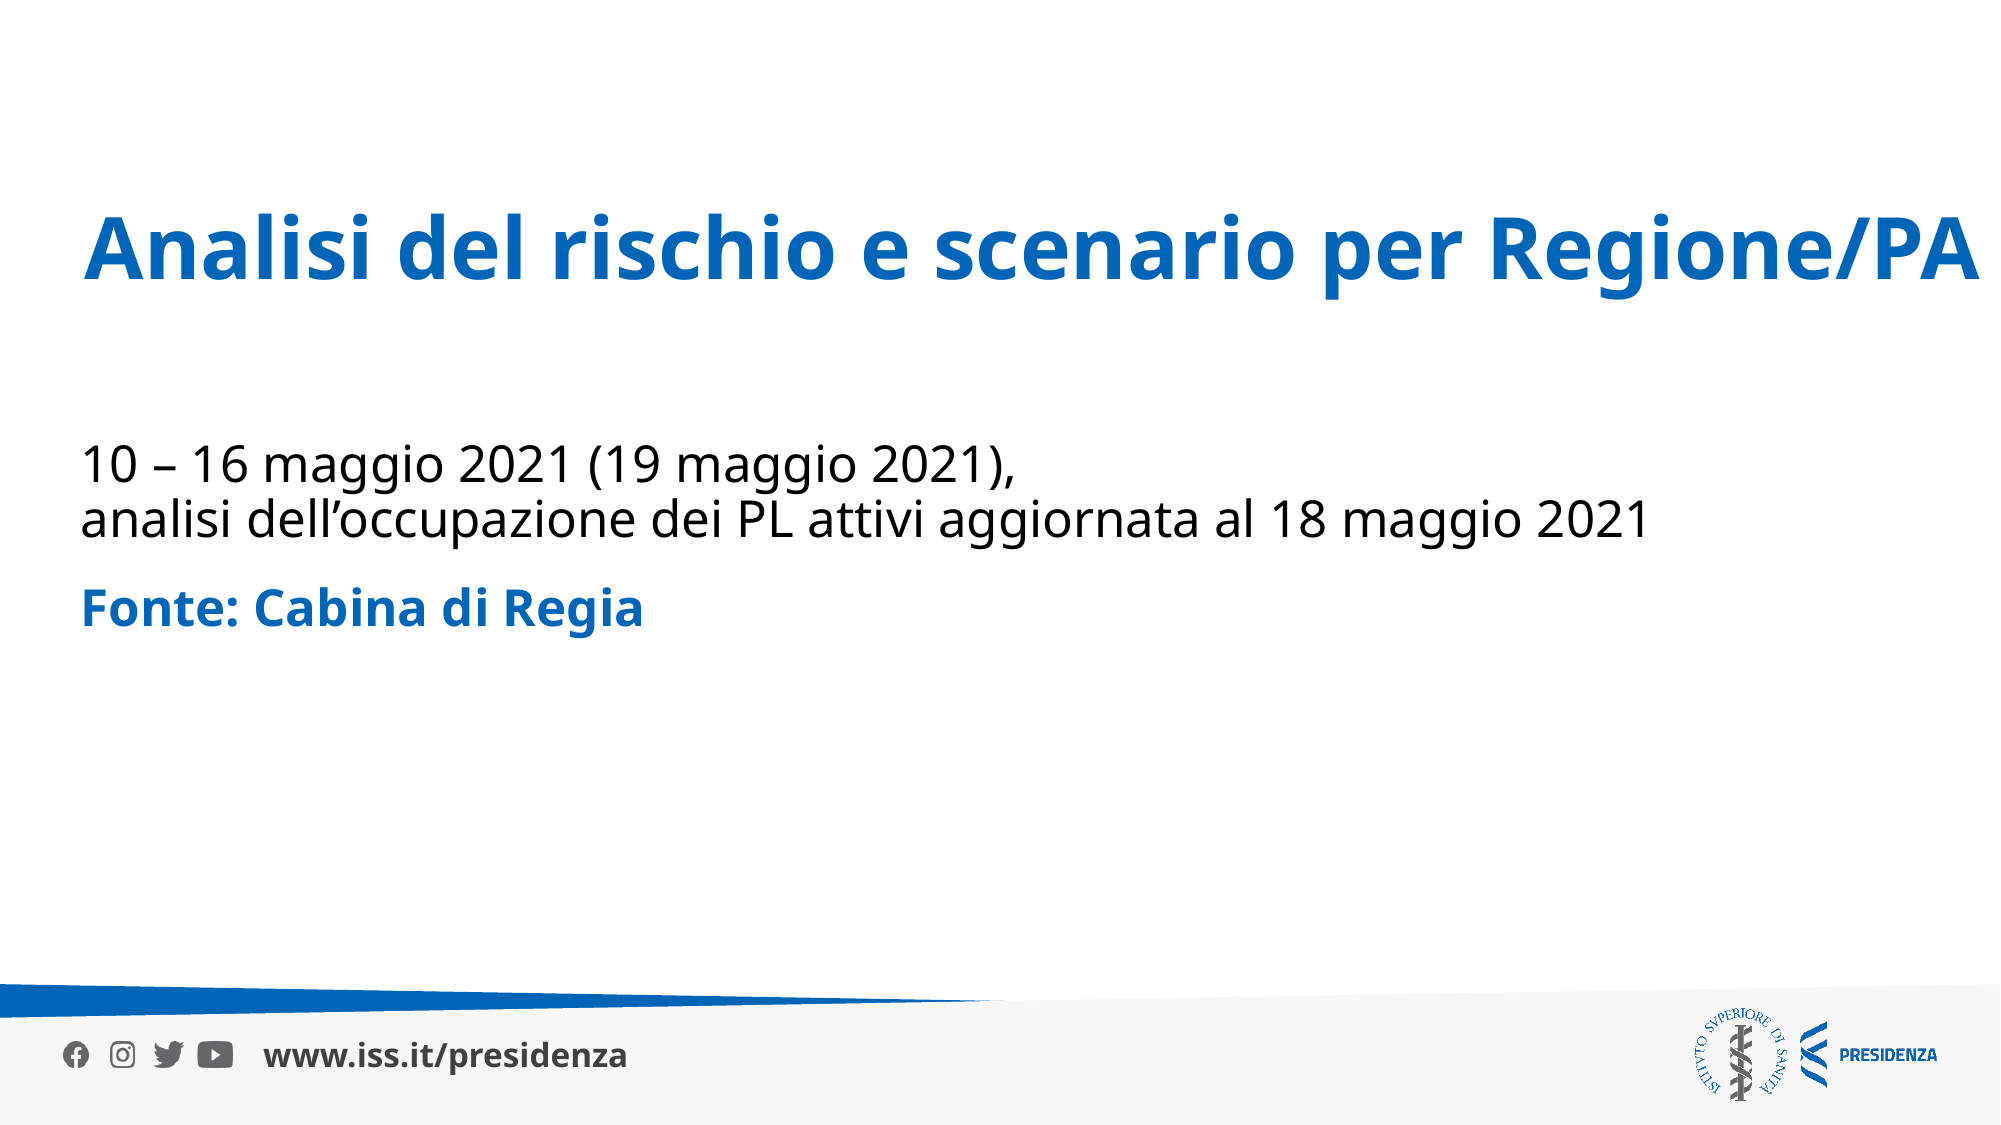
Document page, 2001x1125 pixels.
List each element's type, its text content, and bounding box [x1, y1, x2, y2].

picture [1694, 1008, 1937, 1101]
text_box Analisi del rischio e scenario per Regione/PA 10 – 16 maggio 2021 (19 maggio 2021), analisi dell’occupazione dei PL attivi aggiornata al 18 maggio 2021 Fonte: Cabina di Regia [65, 197, 2000, 686]
picture [63, 1041, 233, 1068]
